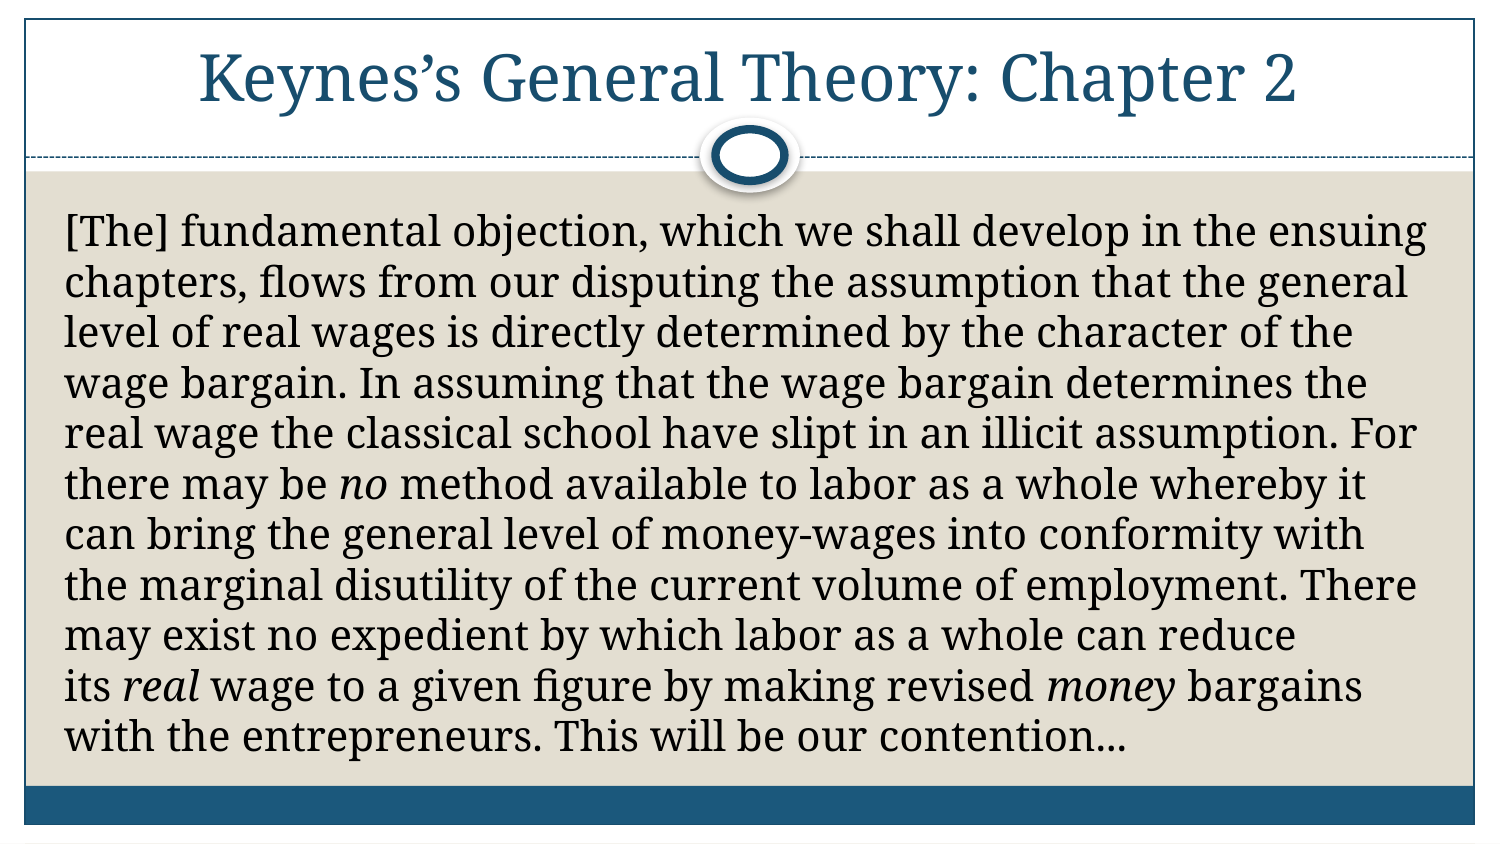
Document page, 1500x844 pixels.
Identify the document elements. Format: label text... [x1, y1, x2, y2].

list [The] fundamental objection, which we shall develop in the ensuing chapters, flows from our disputing the assumption that the general level of real wages is directly determined by the character of the wage bargain. In assuming that the wage bargain determines the real wage the classical school have slipt in an illicit assumption. For there may be no method available to labor as a whole whereby it can bring the general level of money-wages into conformity with the marginal disutility of the current volume of employment. There may exist no expedient by which labor as a whole can reduce its real wage to a given figure by making revised money bargains with the entrepreneurs. This will be our contention... [49, 196, 1450, 785]
title Keynes’s General Theory: Chapter 2 [49, 28, 1450, 122]
